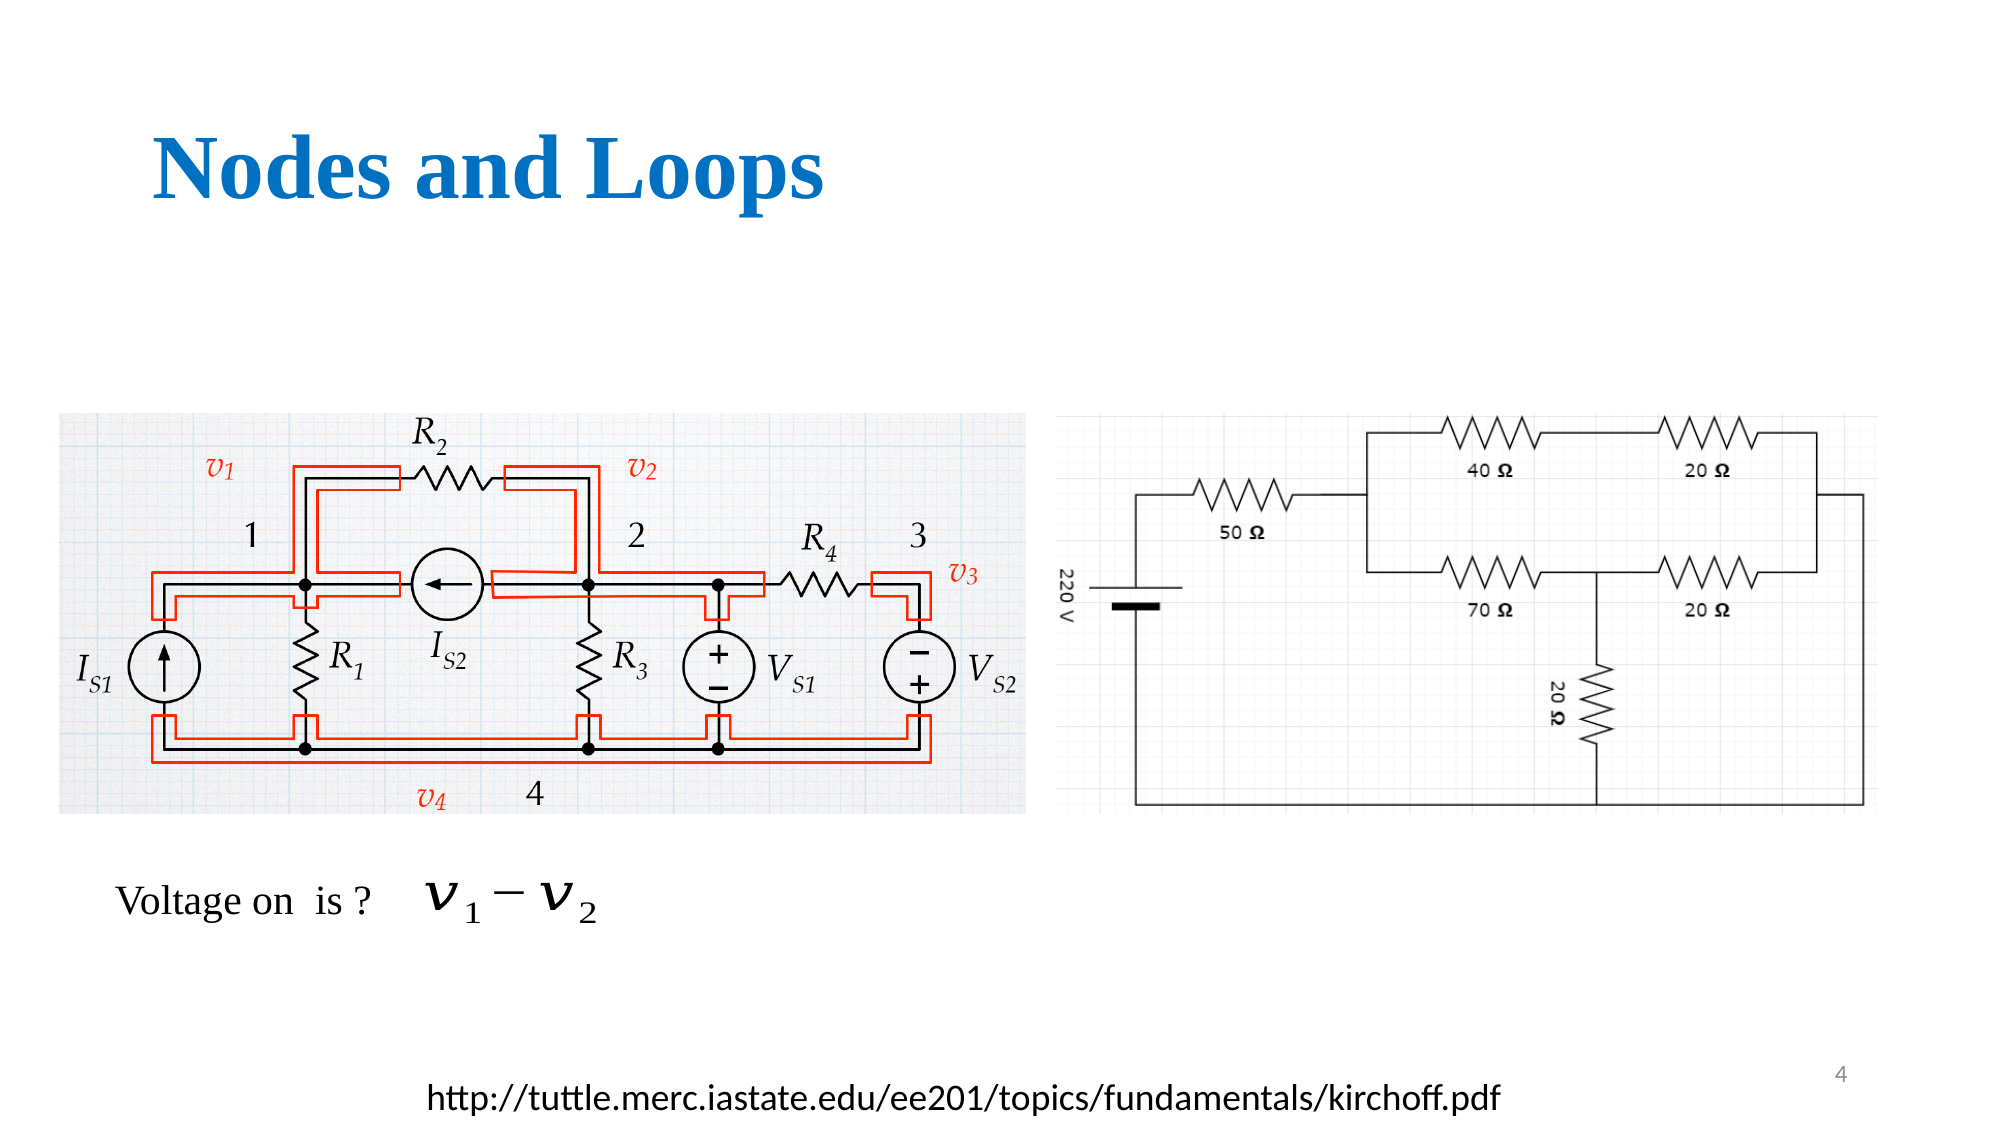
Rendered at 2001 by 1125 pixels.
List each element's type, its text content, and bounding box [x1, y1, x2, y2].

slide_number 4 [1412, 1042, 1863, 1103]
text_box http://tuttle.merc.iastate.edu/ee201/topics/fundamentals/kirchoff.pdf [411, 1065, 1702, 1125]
title Nodes and Loops [137, 59, 1863, 278]
picture [1056, 413, 1878, 815]
picture [59, 413, 1026, 815]
